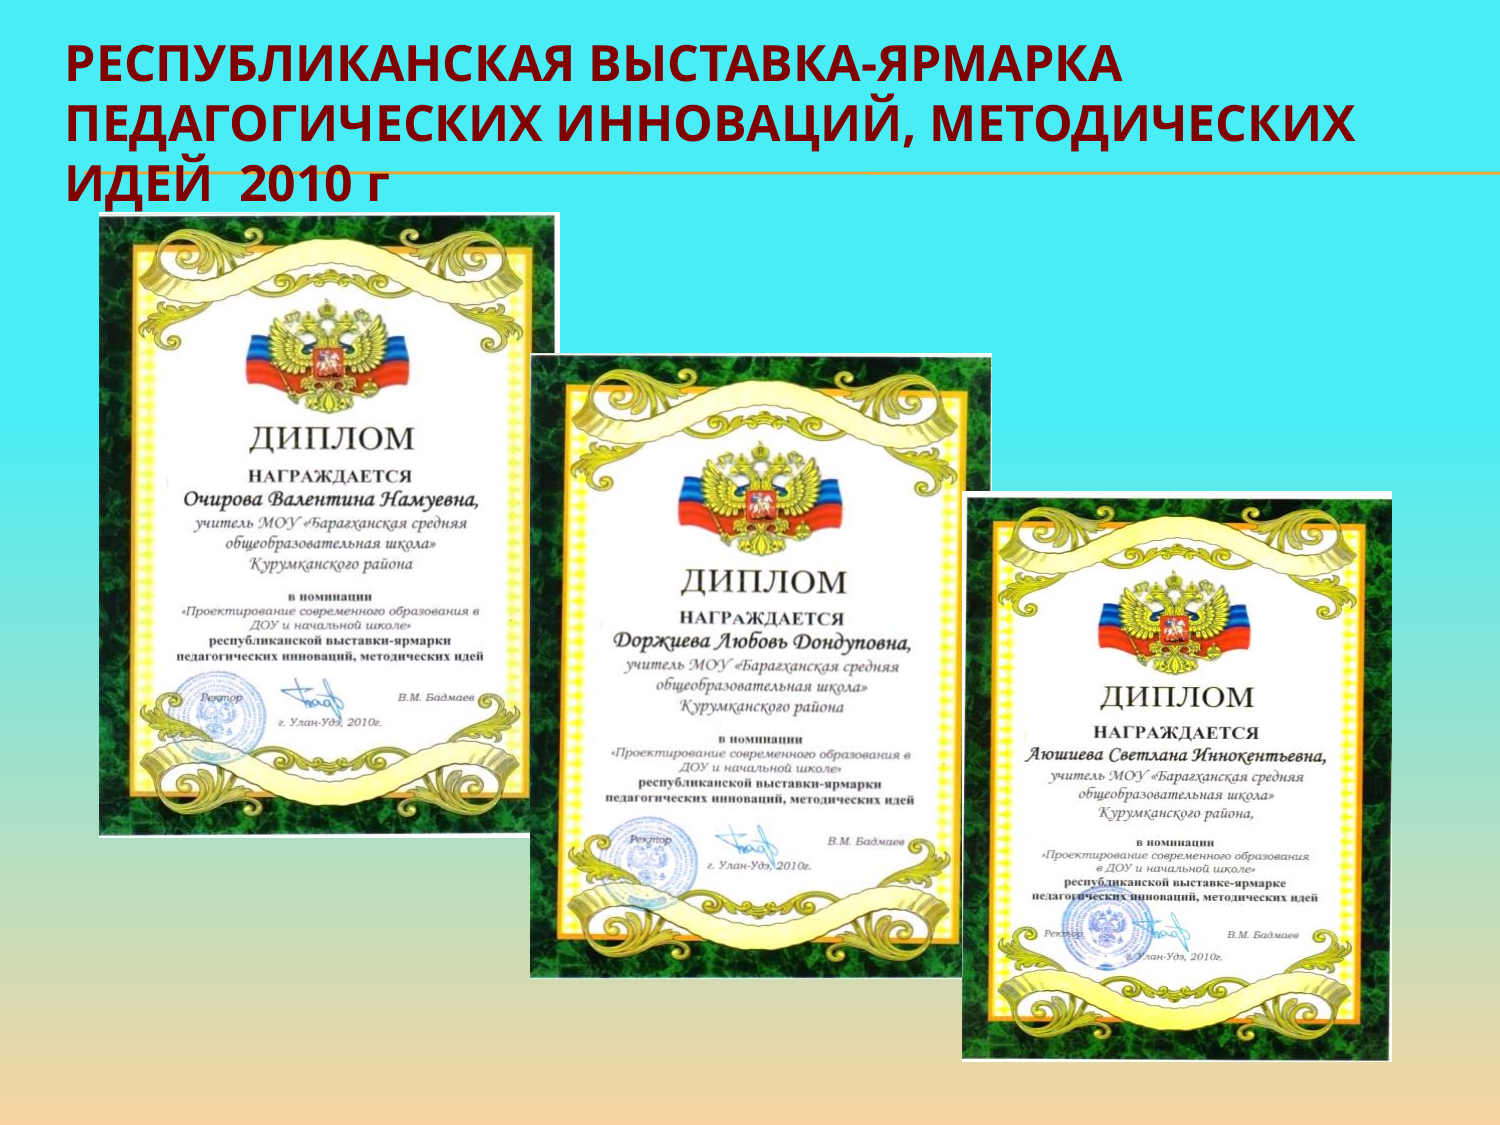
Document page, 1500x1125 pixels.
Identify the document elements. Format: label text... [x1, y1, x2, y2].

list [98, 212, 560, 838]
title Республиканская выставка-ярмарка педагогических инноваций, методических идей 2010 г [50, 30, 1475, 213]
picture [530, 353, 1392, 1062]
